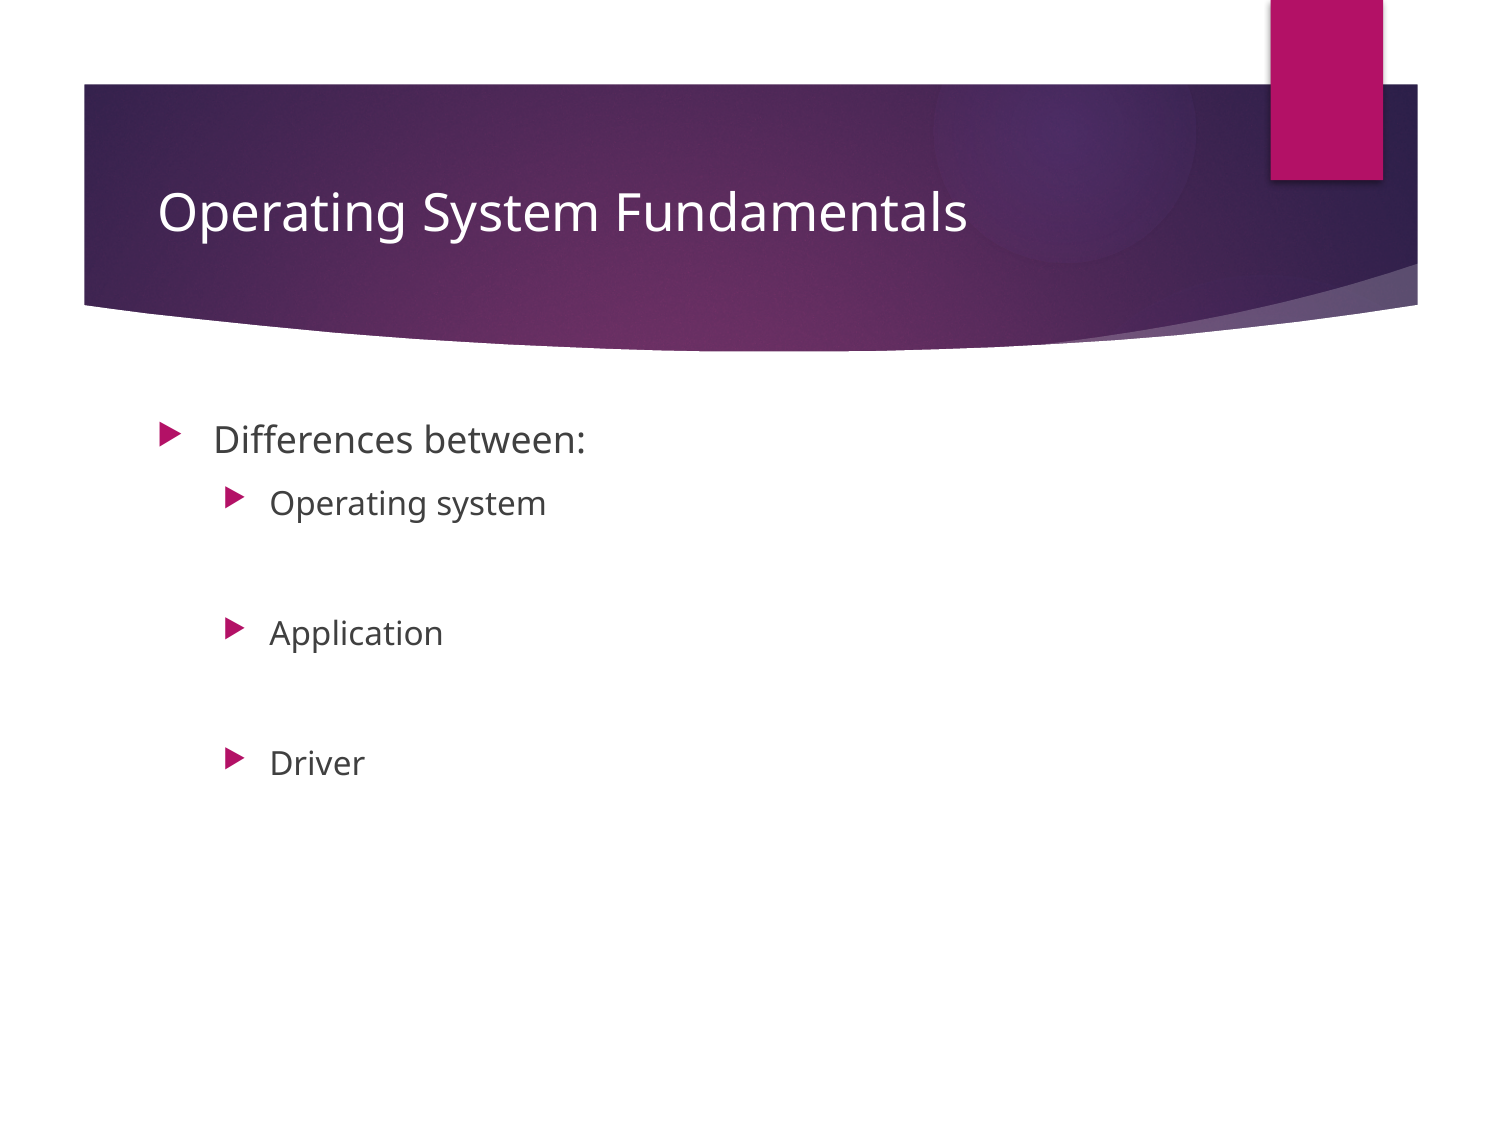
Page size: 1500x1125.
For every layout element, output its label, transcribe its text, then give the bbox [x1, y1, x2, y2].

list Differences between: Operating system Application Driver [141, 408, 1183, 988]
title Operating System Fundamentals [142, 152, 1183, 269]
